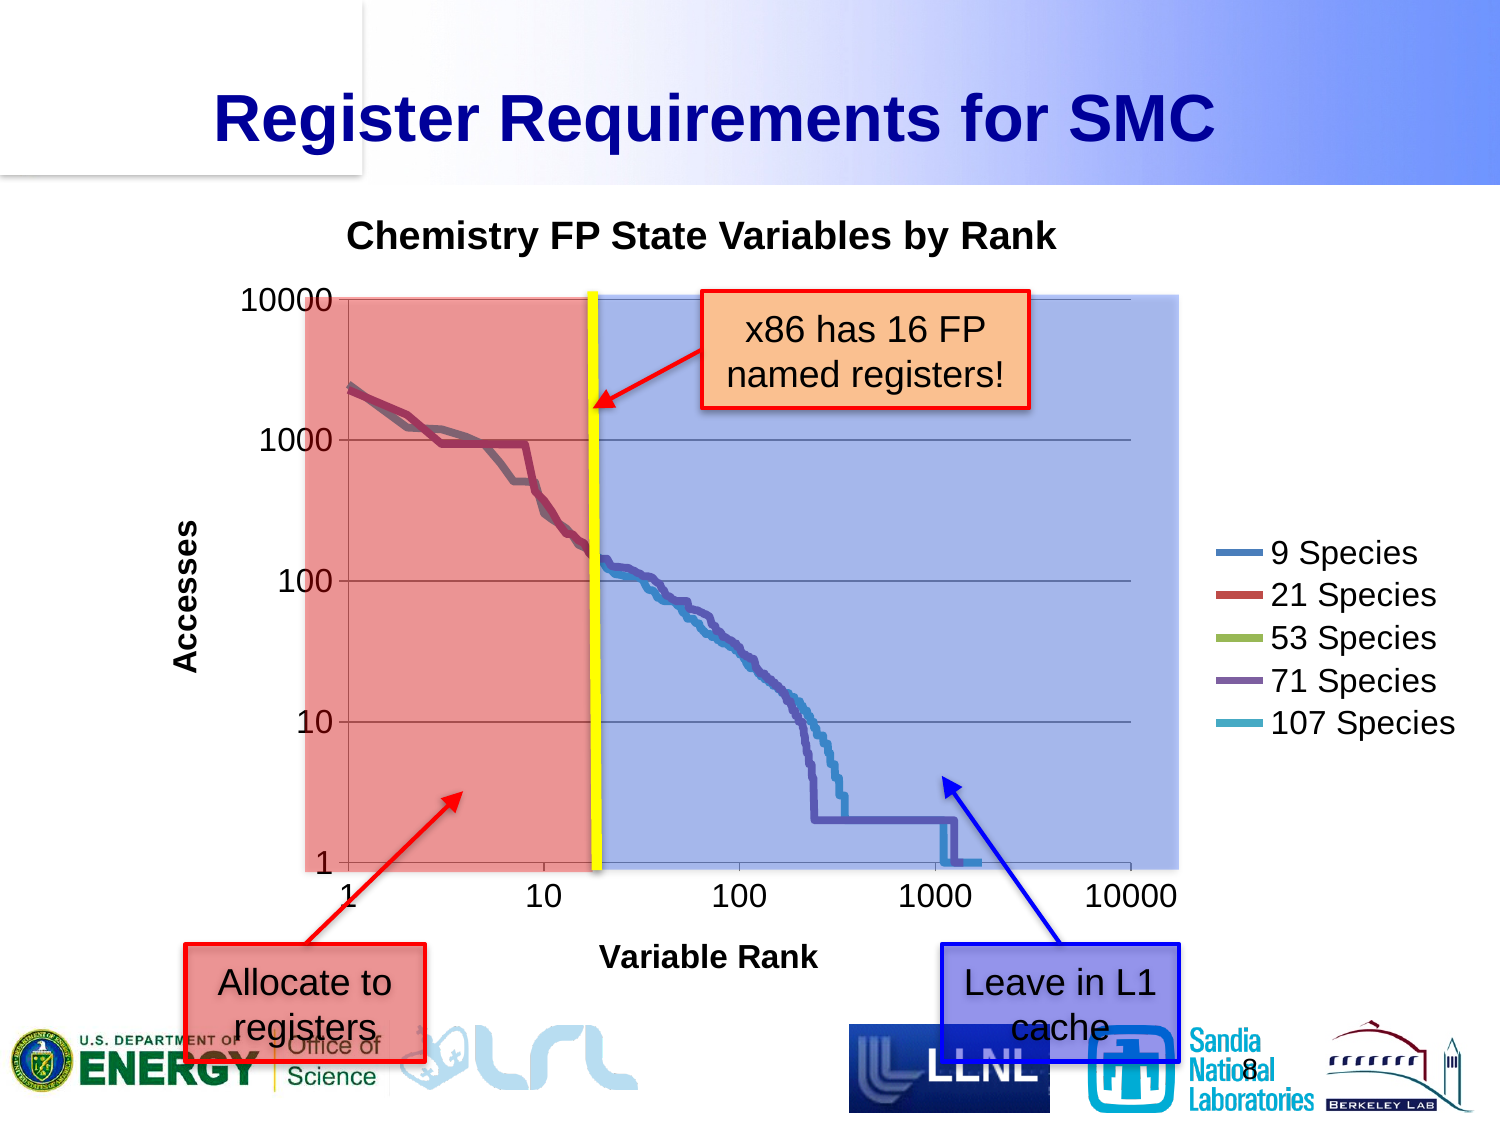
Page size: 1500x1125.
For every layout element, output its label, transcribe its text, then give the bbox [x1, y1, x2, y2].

chart [129, 266, 1481, 1010]
picture [1325, 1020, 1475, 1113]
picture [0, 175, 40, 185]
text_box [592, 349, 703, 409]
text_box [592, 290, 598, 348]
text_box Allocate to registers [185, 1017, 425, 1062]
title Register Requirements for SMC [40, 21, 1391, 210]
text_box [304, 790, 464, 945]
slide_number 7 [1074, 1042, 1426, 1103]
picture [363, 0, 1500, 185]
picture [849, 1024, 1050, 1113]
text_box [592, 416, 598, 871]
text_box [941, 775, 1061, 945]
text_box Chemistry FP State Variables by Rank [315, 188, 1089, 264]
picture [399, 1024, 638, 1090]
text_box Leave in L1 cache [941, 1017, 1180, 1062]
picture [0, 1014, 390, 1125]
